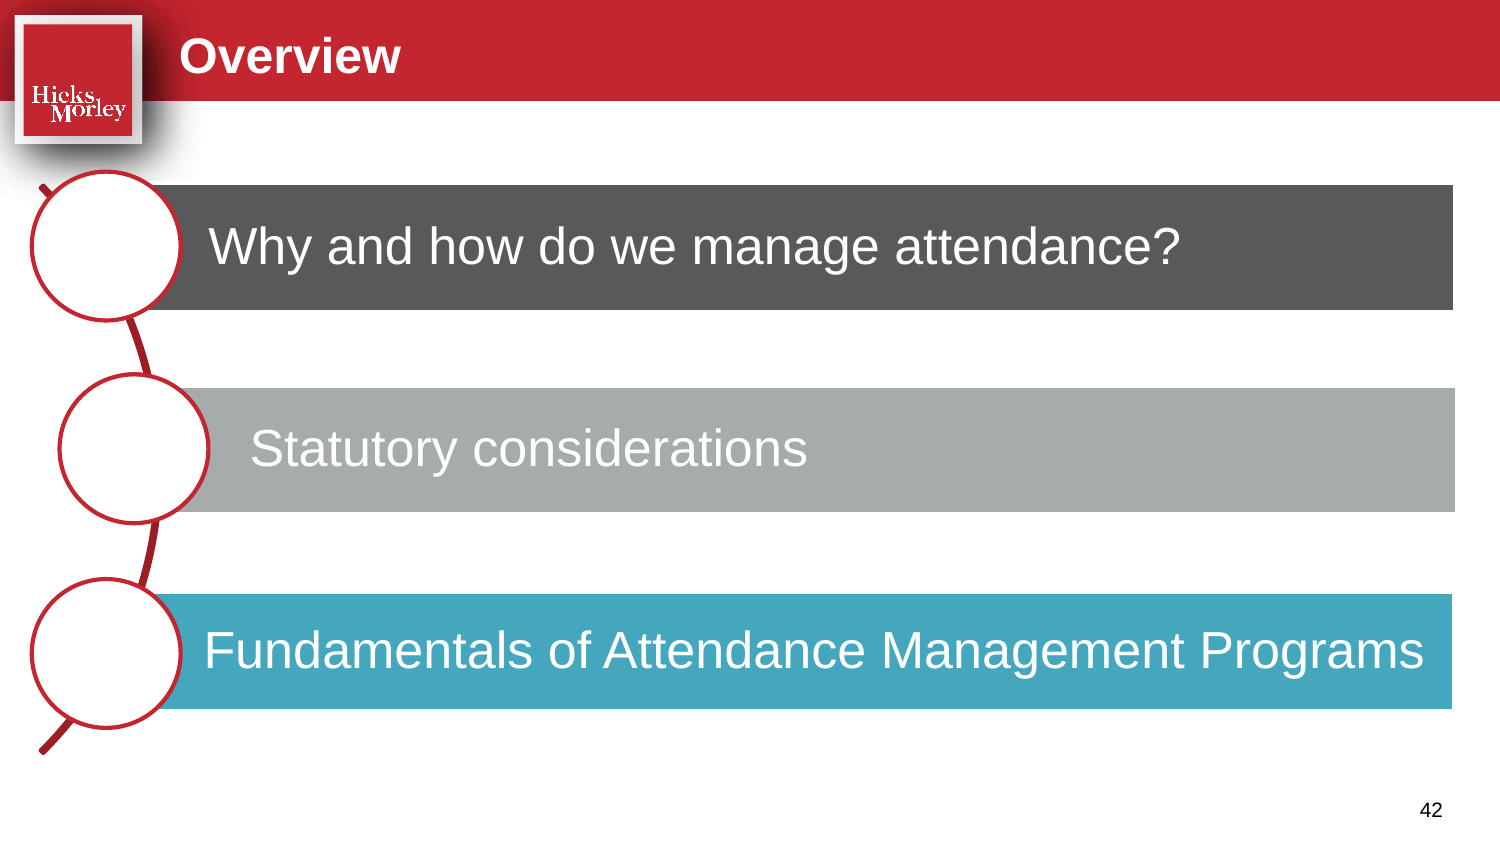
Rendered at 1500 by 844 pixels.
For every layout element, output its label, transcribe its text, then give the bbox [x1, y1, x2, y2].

slide_number 42 [1405, 790, 1458, 828]
picture [23, 25, 133, 134]
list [31, 171, 1469, 768]
list Overview [178, 6, 1458, 95]
